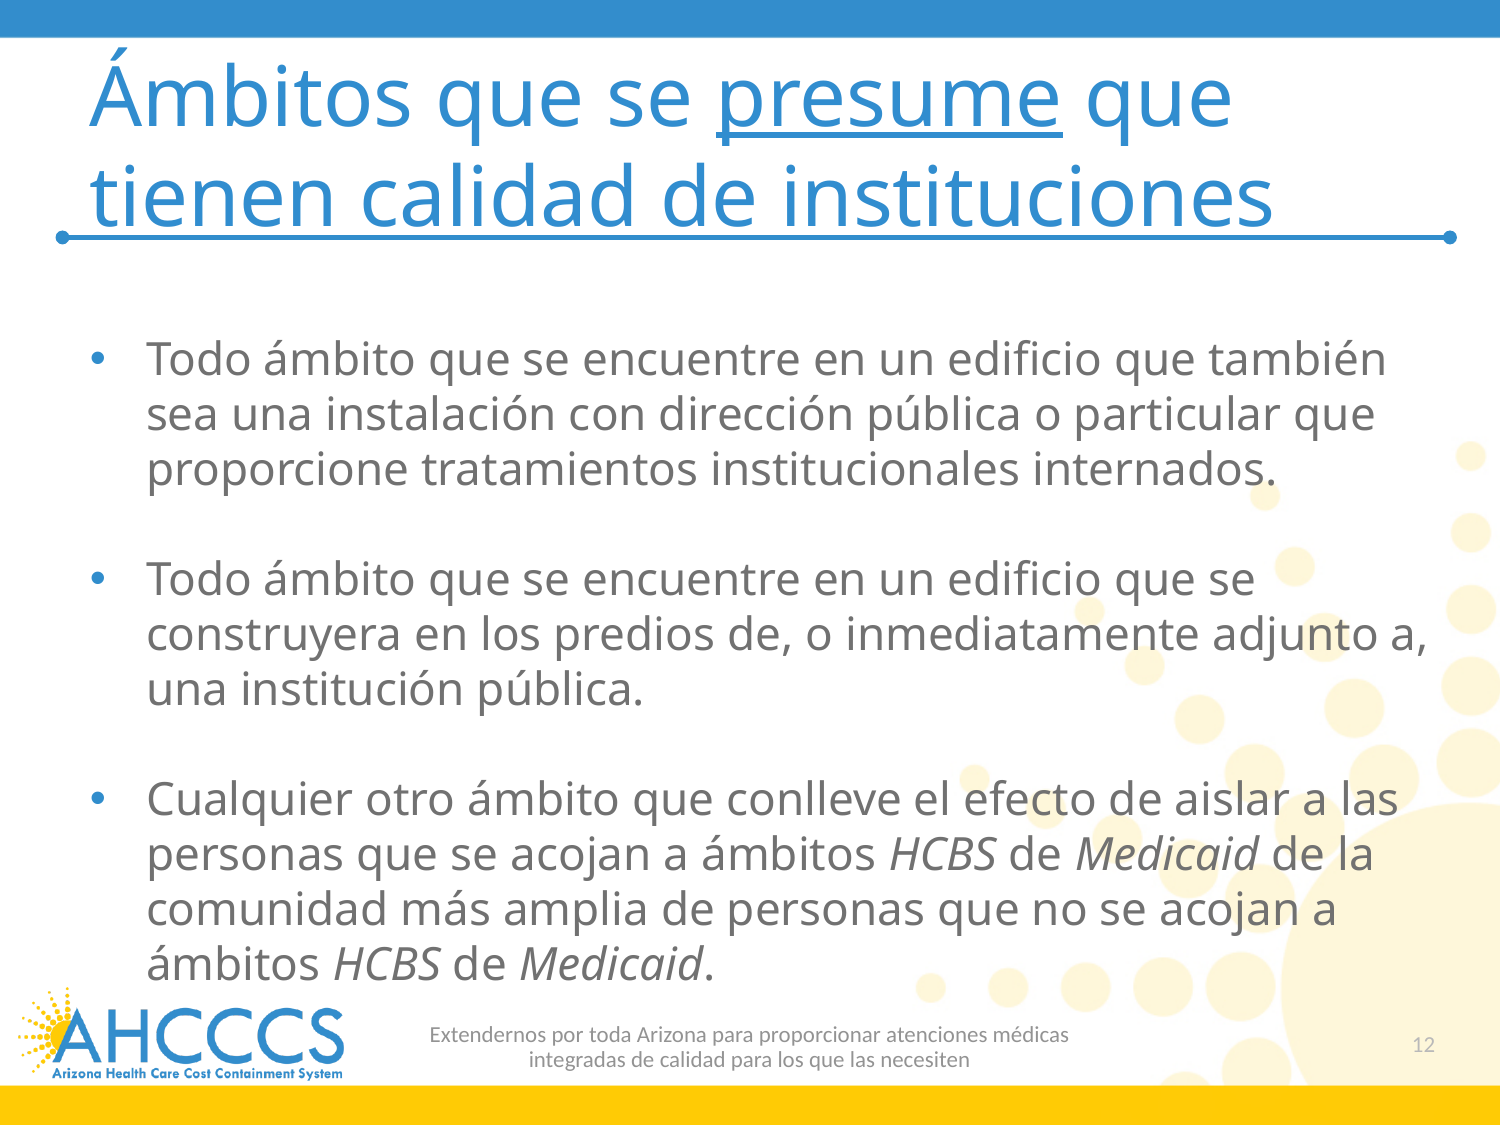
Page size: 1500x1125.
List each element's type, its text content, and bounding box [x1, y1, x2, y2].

title Ámbitos que se presume que tienen calidad de instituciones [75, 50, 1438, 250]
footer Extendernos por toda Arizona para proporcionar atenciones médicas integradas de calidad para los que las necesiten [0, 1016, 1500, 1079]
picture [0, 1079, 1500, 1125]
picture [0, 0, 1500, 1016]
list Todo ámbito que se encuentre en un edificio que también sea una instalación con dirección pública o particular que proporcione tratamientos institucionales internados. Todo ámbito que se encuentre en un edificio que se construyera en los predios de, o inmediatamente adjunto a, una institución pública. Cualquier otro ámbito que conlleve el efecto de aislar a las personas que se acojan a ámbitos HCBS de Medicaid de la comunidad más amplia de personas que no se acojan a ámbitos HCBS de Medicaid. [75, 262, 1450, 980]
